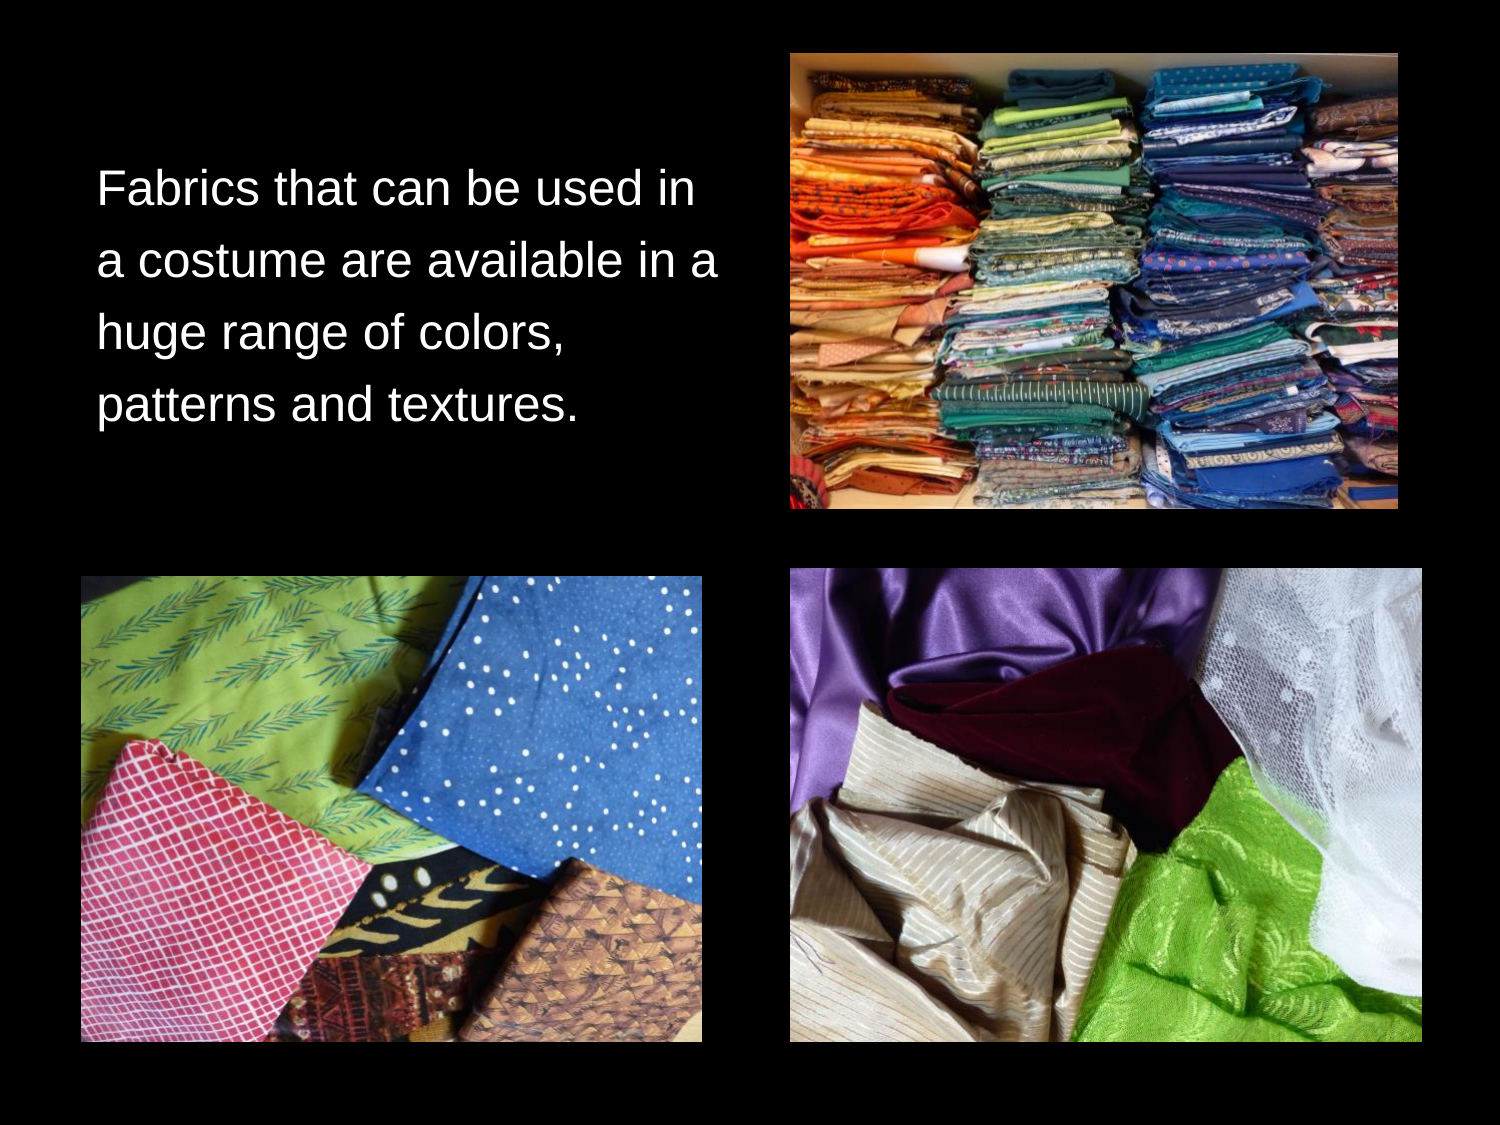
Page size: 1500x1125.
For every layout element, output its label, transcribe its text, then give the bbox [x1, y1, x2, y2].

picture [790, 568, 1422, 1042]
list Fabrics that can be used in a costume are available in a huge range of colors, patterns and textures. [81, 136, 735, 468]
picture [790, 53, 1398, 509]
picture [81, 576, 702, 1042]
